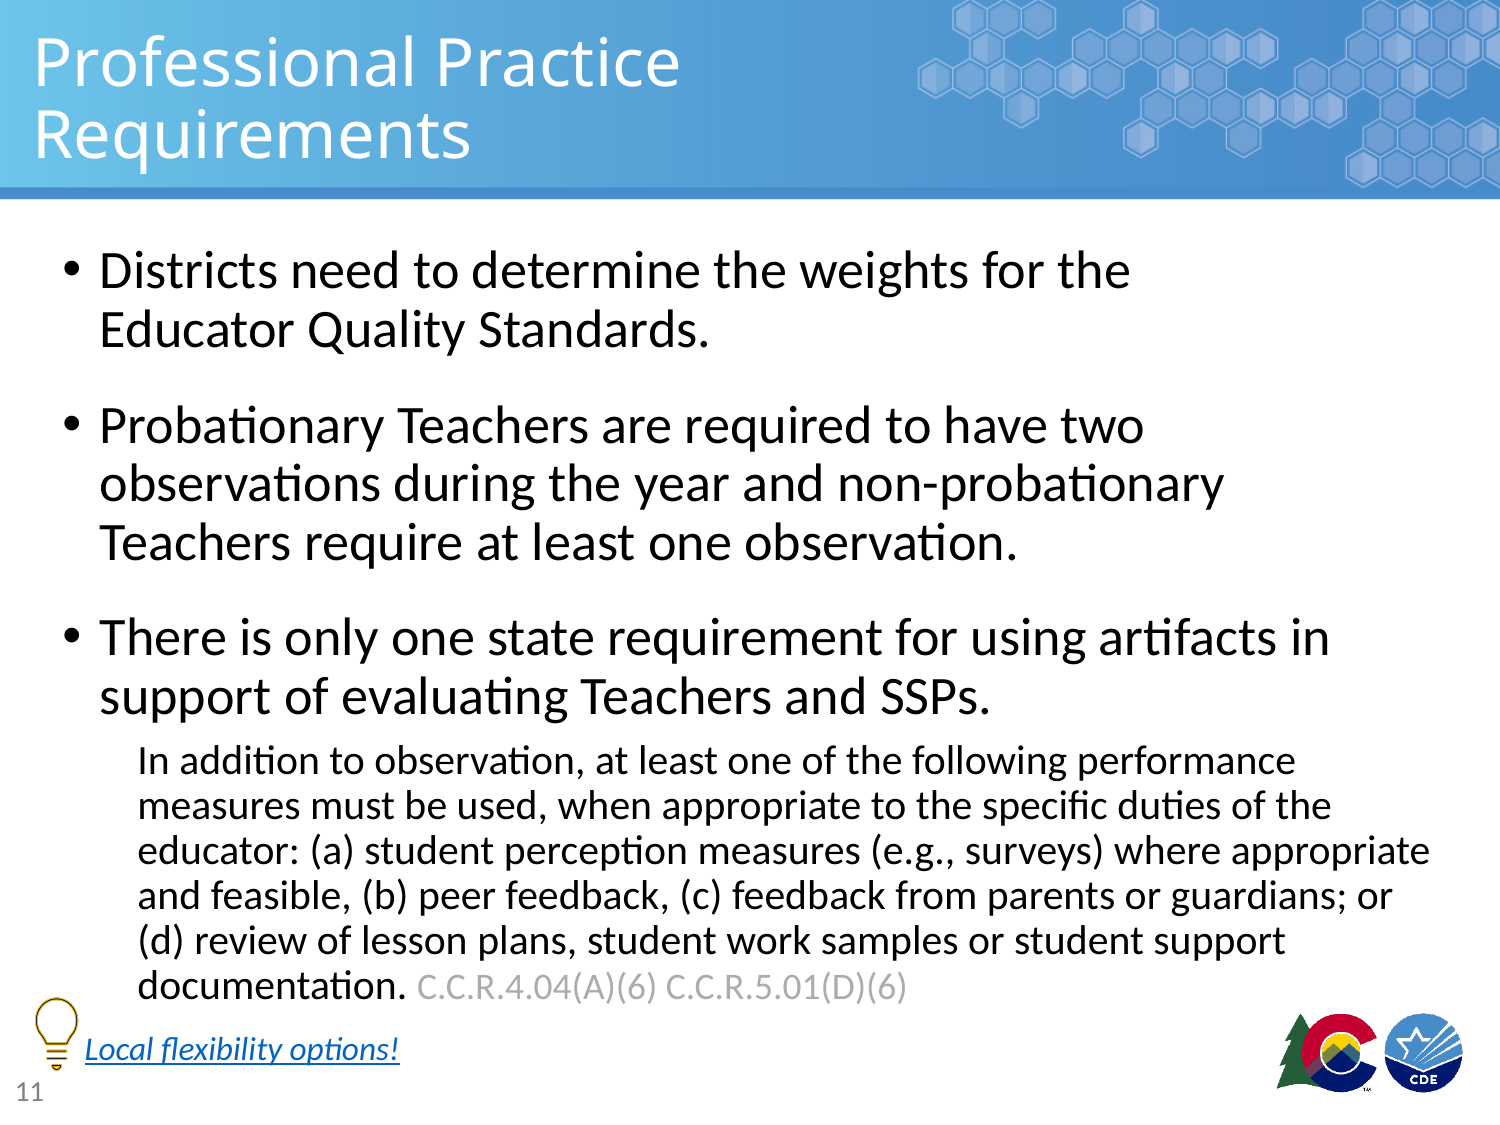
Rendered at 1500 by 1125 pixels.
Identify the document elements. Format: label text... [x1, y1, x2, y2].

picture [1275, 1012, 1463, 1093]
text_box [16, 991, 436, 1077]
slide_number 11 [0, 1065, 338, 1125]
picture [0, 0, 1500, 200]
list Districts need to determine the weights for the Educator Quality Standards. Probationary Teachers are required to have two observations during the year and non-probationary Teachers require at least one observation. There is only one state requirement for using artifacts in support of evaluating Teachers and SSPs. In addition to observation, at least one of the following performance measures must be used, when appropriate to the specific duties of the educator: (a) student perception measures (e.g., surveys) where appropriate and feasible, (b) peer feedback, (c) feedback from parents or guardians; or (d) review of lesson plans, student work samples or student support documentation. C.C.R.4.04(A)(6) C.C.R.5.01(D)(6) [62, 241, 1438, 1063]
title Professional Practice Requirements [32, 29, 716, 194]
